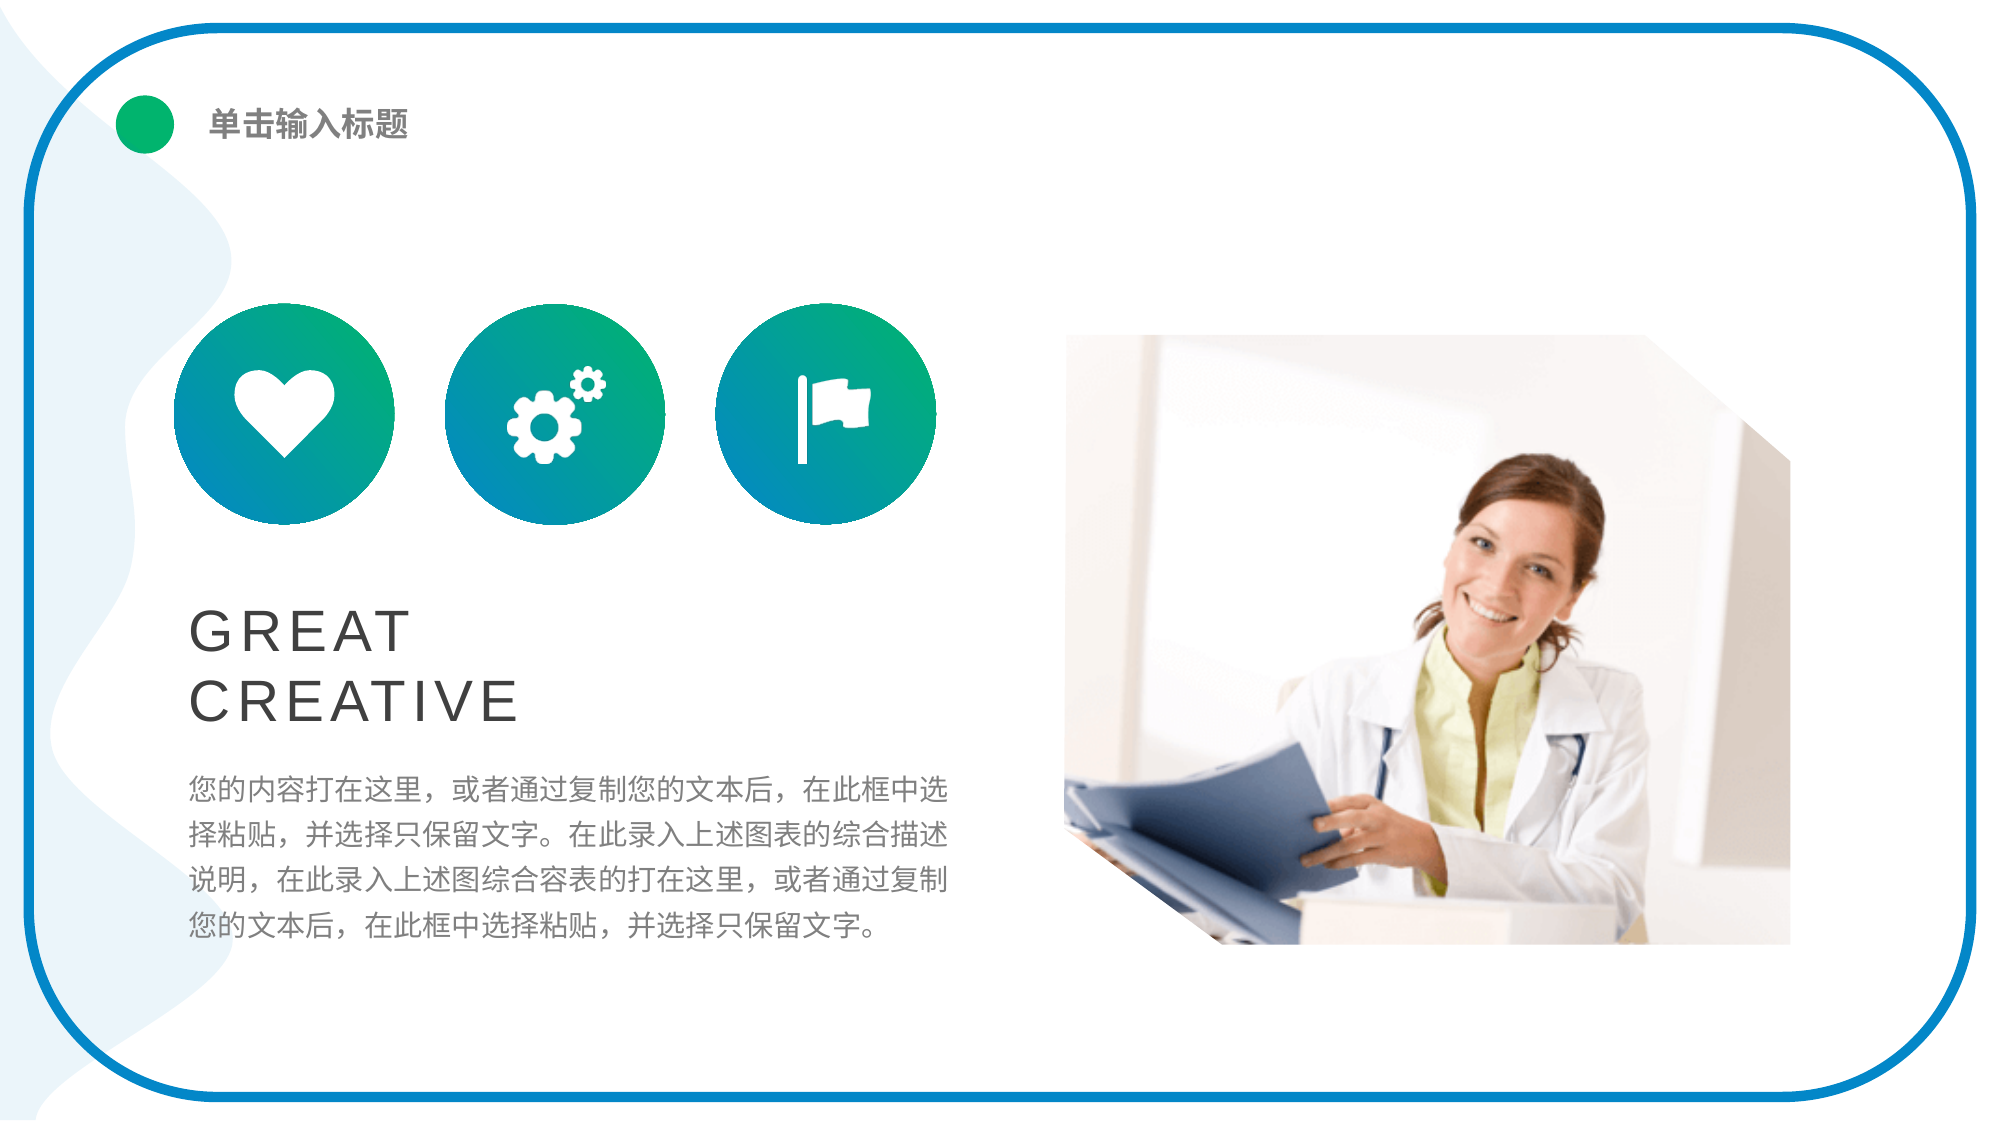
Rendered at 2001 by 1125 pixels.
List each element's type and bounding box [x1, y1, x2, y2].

picture [507, 366, 606, 464]
text_box [0, 6, 49, 1121]
text_box [28, 28, 1972, 1097]
picture [798, 375, 871, 464]
